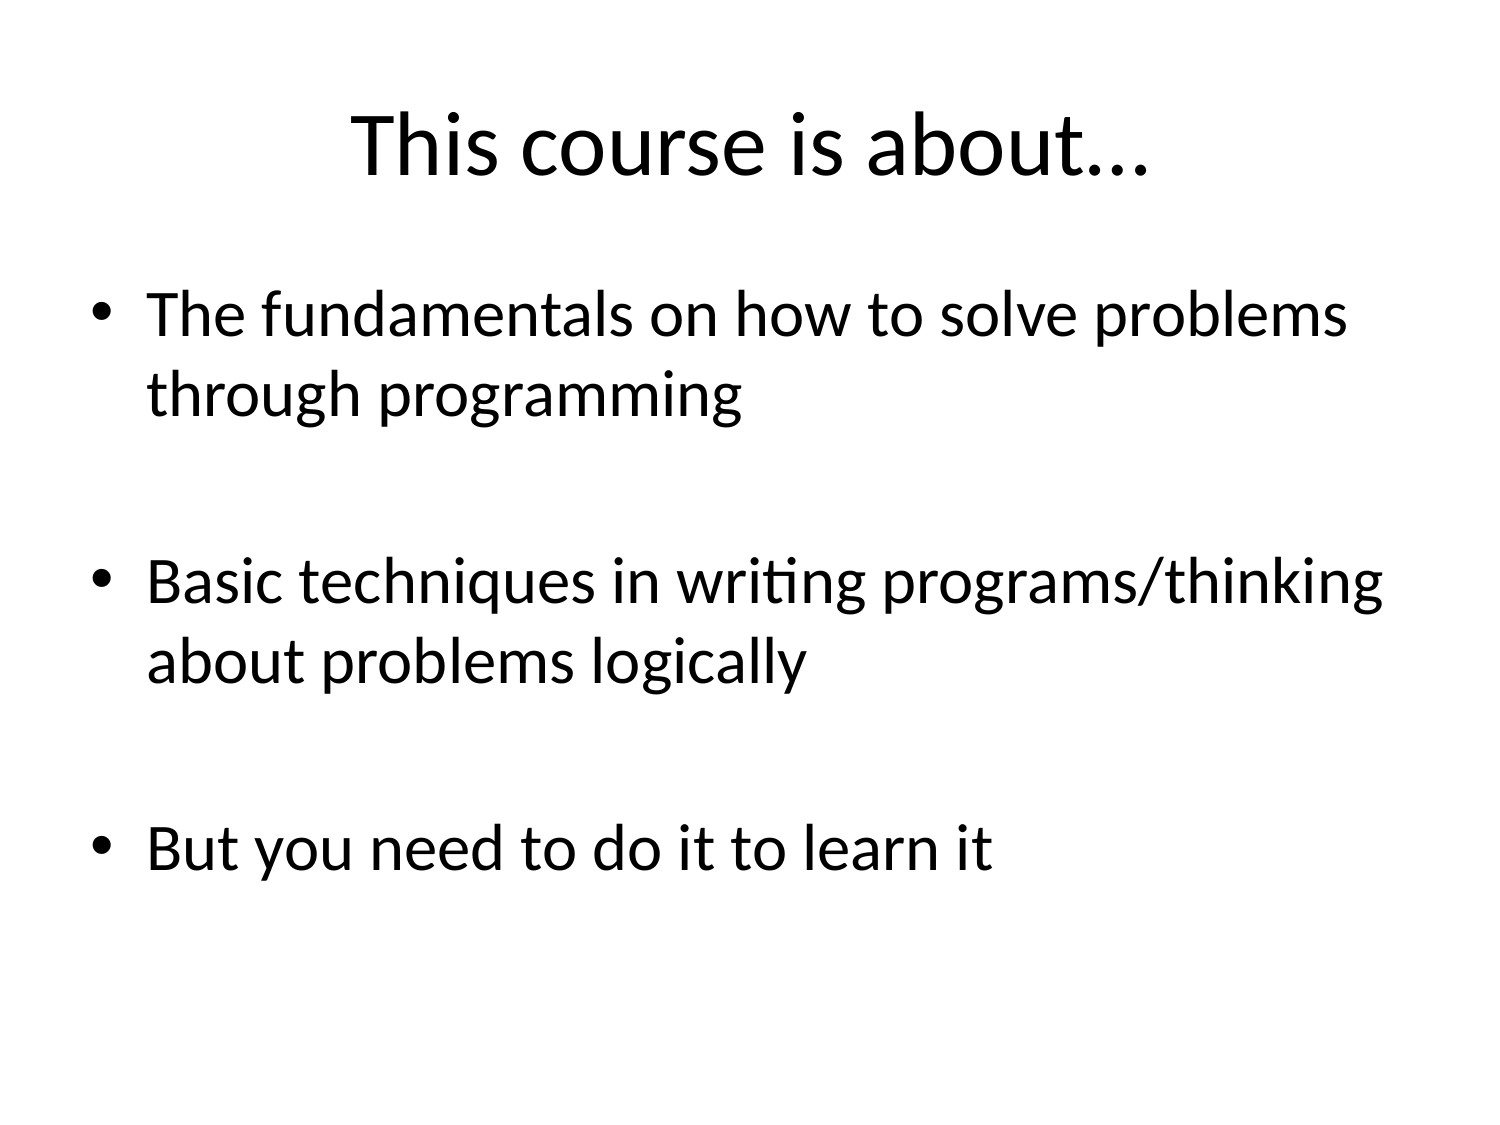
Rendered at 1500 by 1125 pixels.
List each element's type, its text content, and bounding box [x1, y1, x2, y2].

title This course is about… [75, 45, 1425, 233]
list The fundamentals on how to solve problems through programming Basic techniques in writing programs/thinking about problems logically But you need to do it to learn it [75, 262, 1425, 1005]
